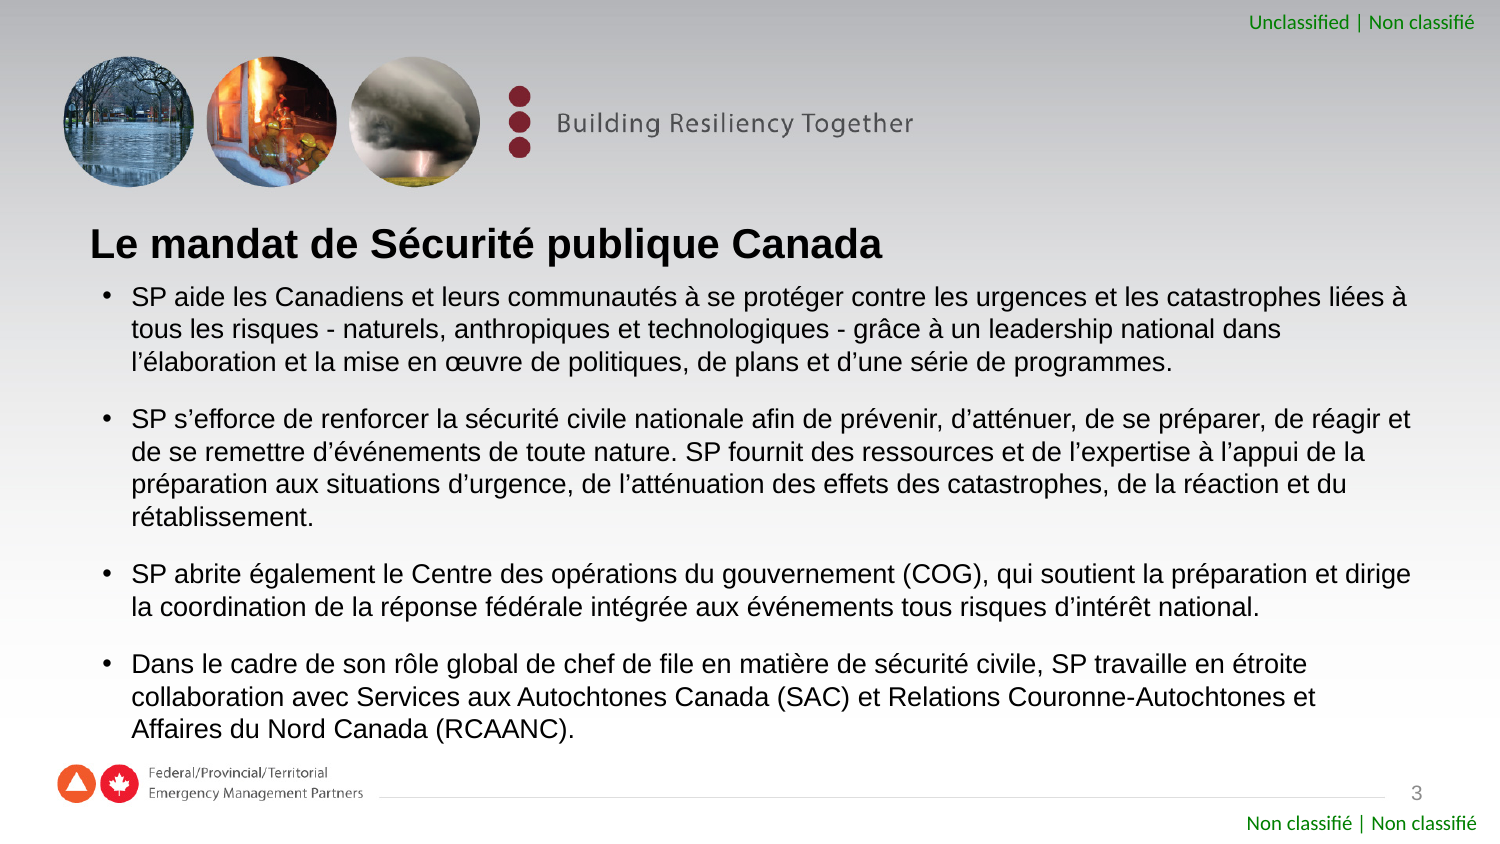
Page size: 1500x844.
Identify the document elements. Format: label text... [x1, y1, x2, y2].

list SP aide les Canadiens et leurs communautés à se protéger contre les urgences et les catastrophes liées à tous les risques - naturels, anthropiques et technologiques - grâce à un leadership national dans l’élaboration et la mise en œuvre de politiques, de plans et d’une série de programmes. SP s’efforce de renforcer la sécurité civile nationale afin de prévenir, d’atténuer, de se préparer, de réagir et de se remettre d’événements de toute nature. SP fournit des ressources et de l’expertise à l’appui de la préparation aux situations d’urgence, de l’atténuation des effets des catastrophes, de la réaction et du rétablissement. SP abrite également le Centre des opérations du gouvernement (COG), qui soutient la préparation et dirige la coordination de la réponse fédérale intégrée aux événements tous risques d’intérêt national. Dans le cadre de son rôle global de chef de file en matière de sécurité civile, SP travaille en étroite collaboration avec Services aux Autochtones Canada (SAC) et Relations Couronne-Autochtones et Affaires du Nord Canada (RCAANC). [87, 285, 1425, 822]
title Le mandat de Sécurité publique Canada [75, 209, 1425, 285]
picture [0, 0, 1500, 844]
